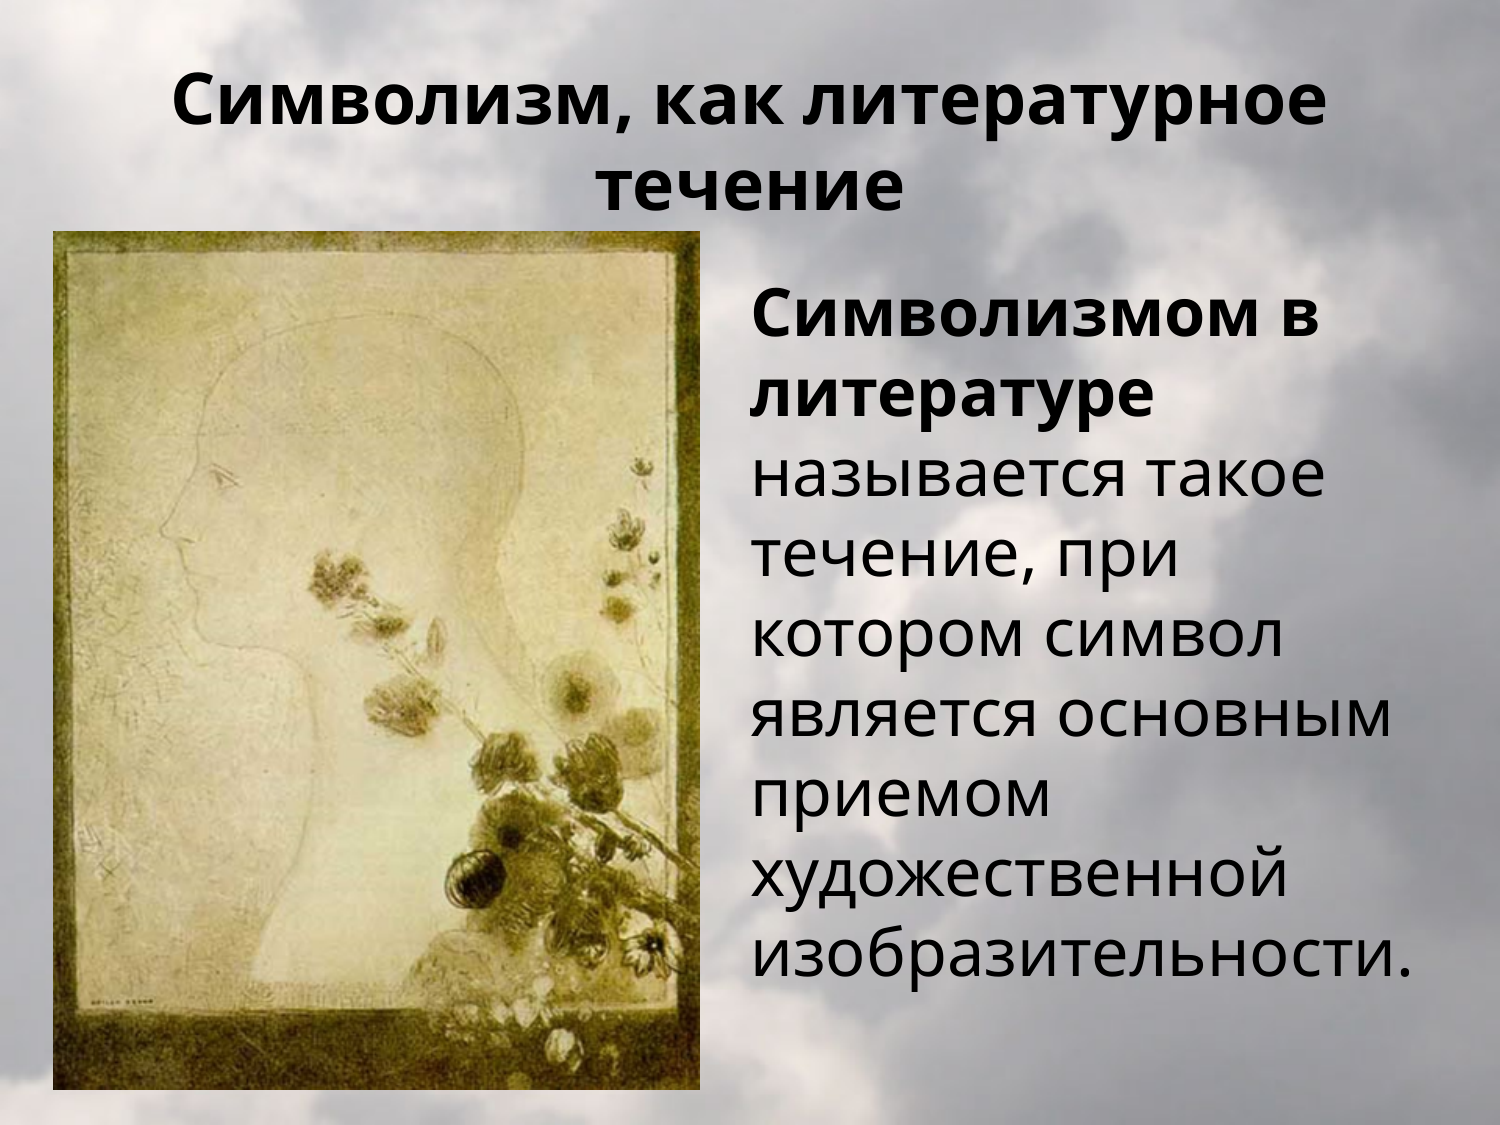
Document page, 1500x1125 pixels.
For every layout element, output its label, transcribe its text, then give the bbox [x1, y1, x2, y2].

list Символизмом в литературе называется такое течение, при котором символ является основным приемом художественной изобразительности. [735, 262, 1447, 1066]
title Символизм, как литературное течение [75, 45, 1425, 233]
picture [0, 0, 1500, 1125]
